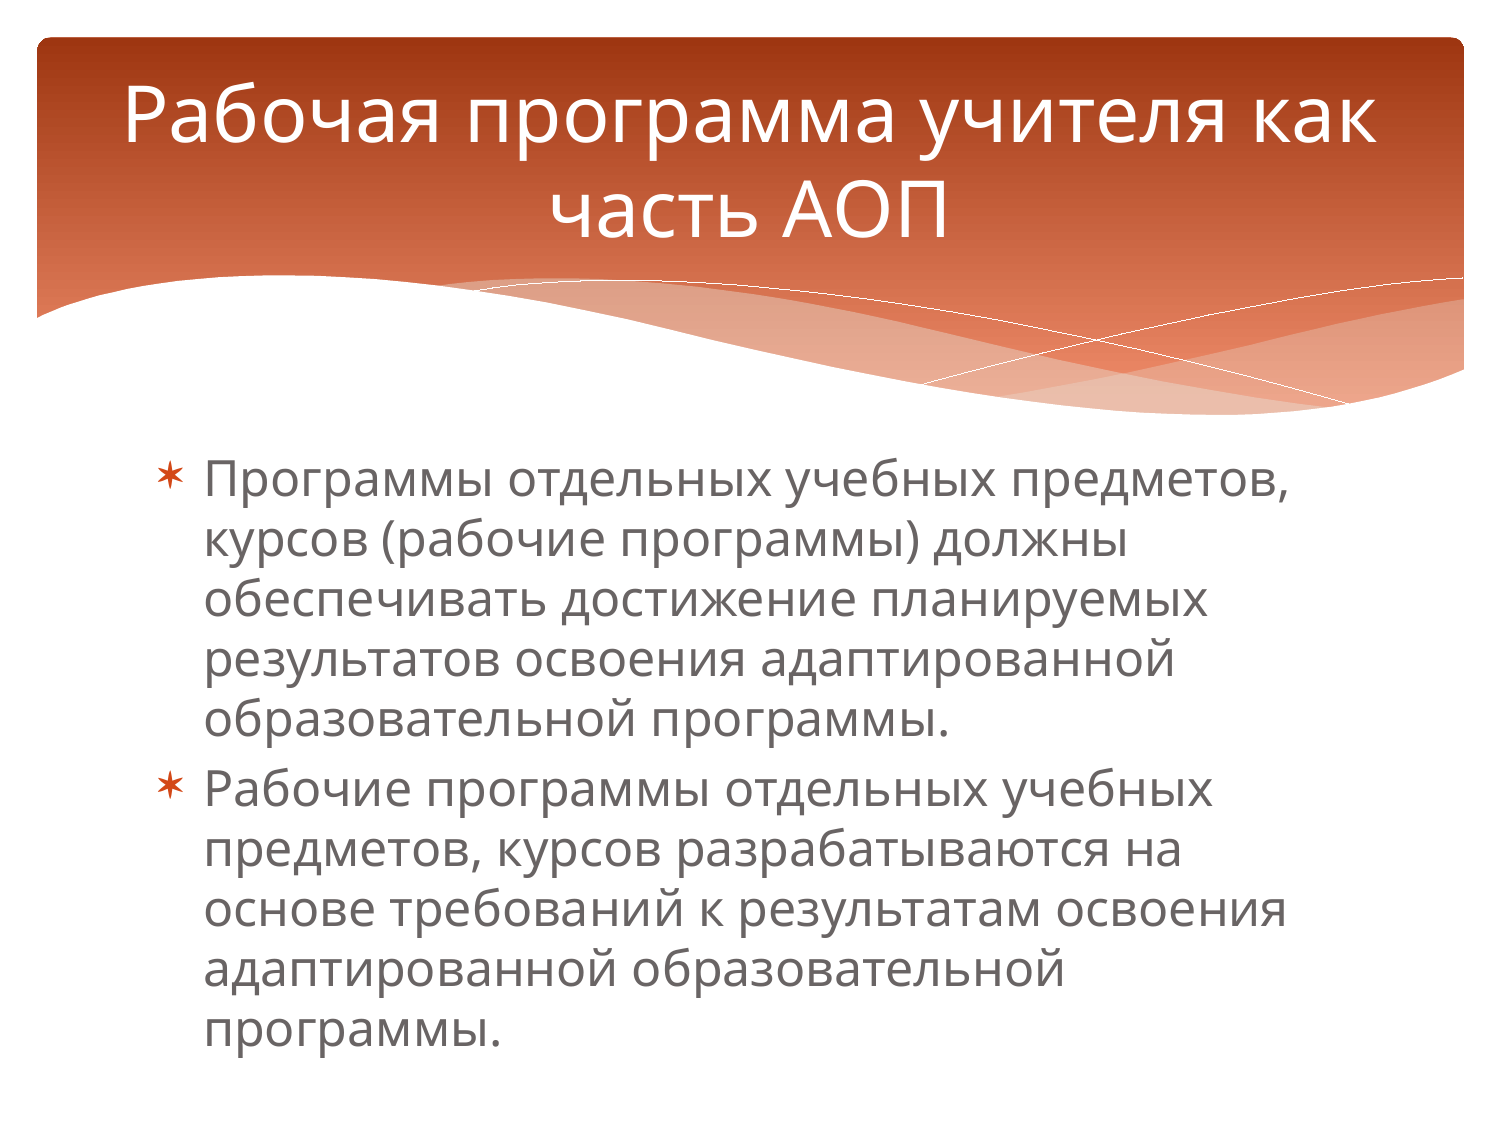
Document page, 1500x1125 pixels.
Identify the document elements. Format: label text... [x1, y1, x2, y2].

list Программы отдельных учебных предметов, курсов (рабочие программы) должны обеспечивать достижение планируемых результатов освоения адаптированной образовательной программы. Рабочие программы отдельных учебных предметов, курсов разрабатываются на основе требований к результатам освоения адаптированной образовательной программы. [143, 438, 1359, 1005]
title Рабочая программа учителя как часть АОП [75, 55, 1425, 261]
